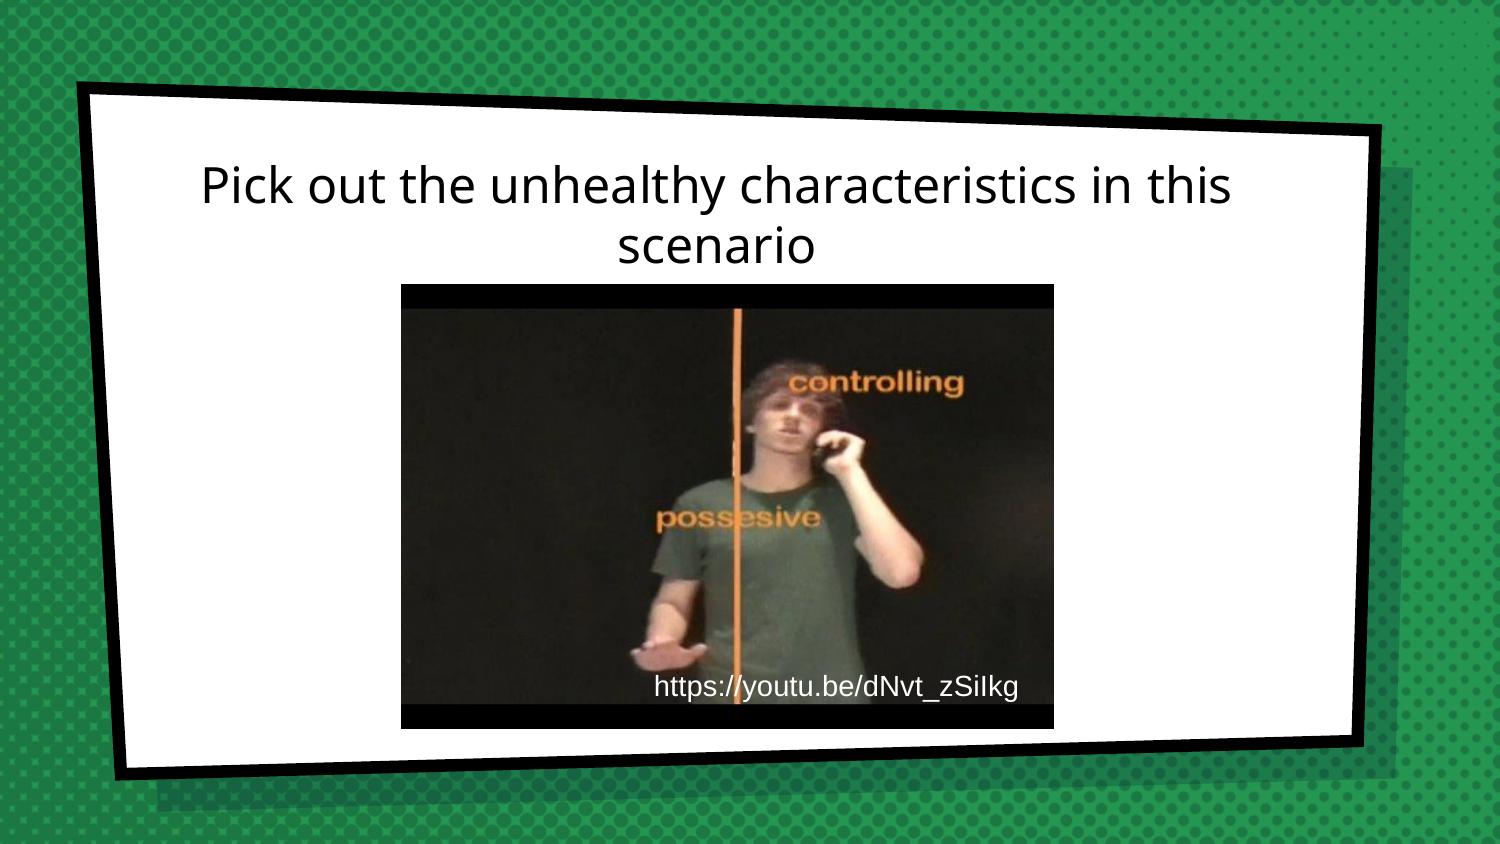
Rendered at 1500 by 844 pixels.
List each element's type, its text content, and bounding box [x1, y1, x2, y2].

picture [401, 283, 1054, 729]
text_box Pick out the unhealthy characteristics in this scenario [181, 138, 1254, 271]
